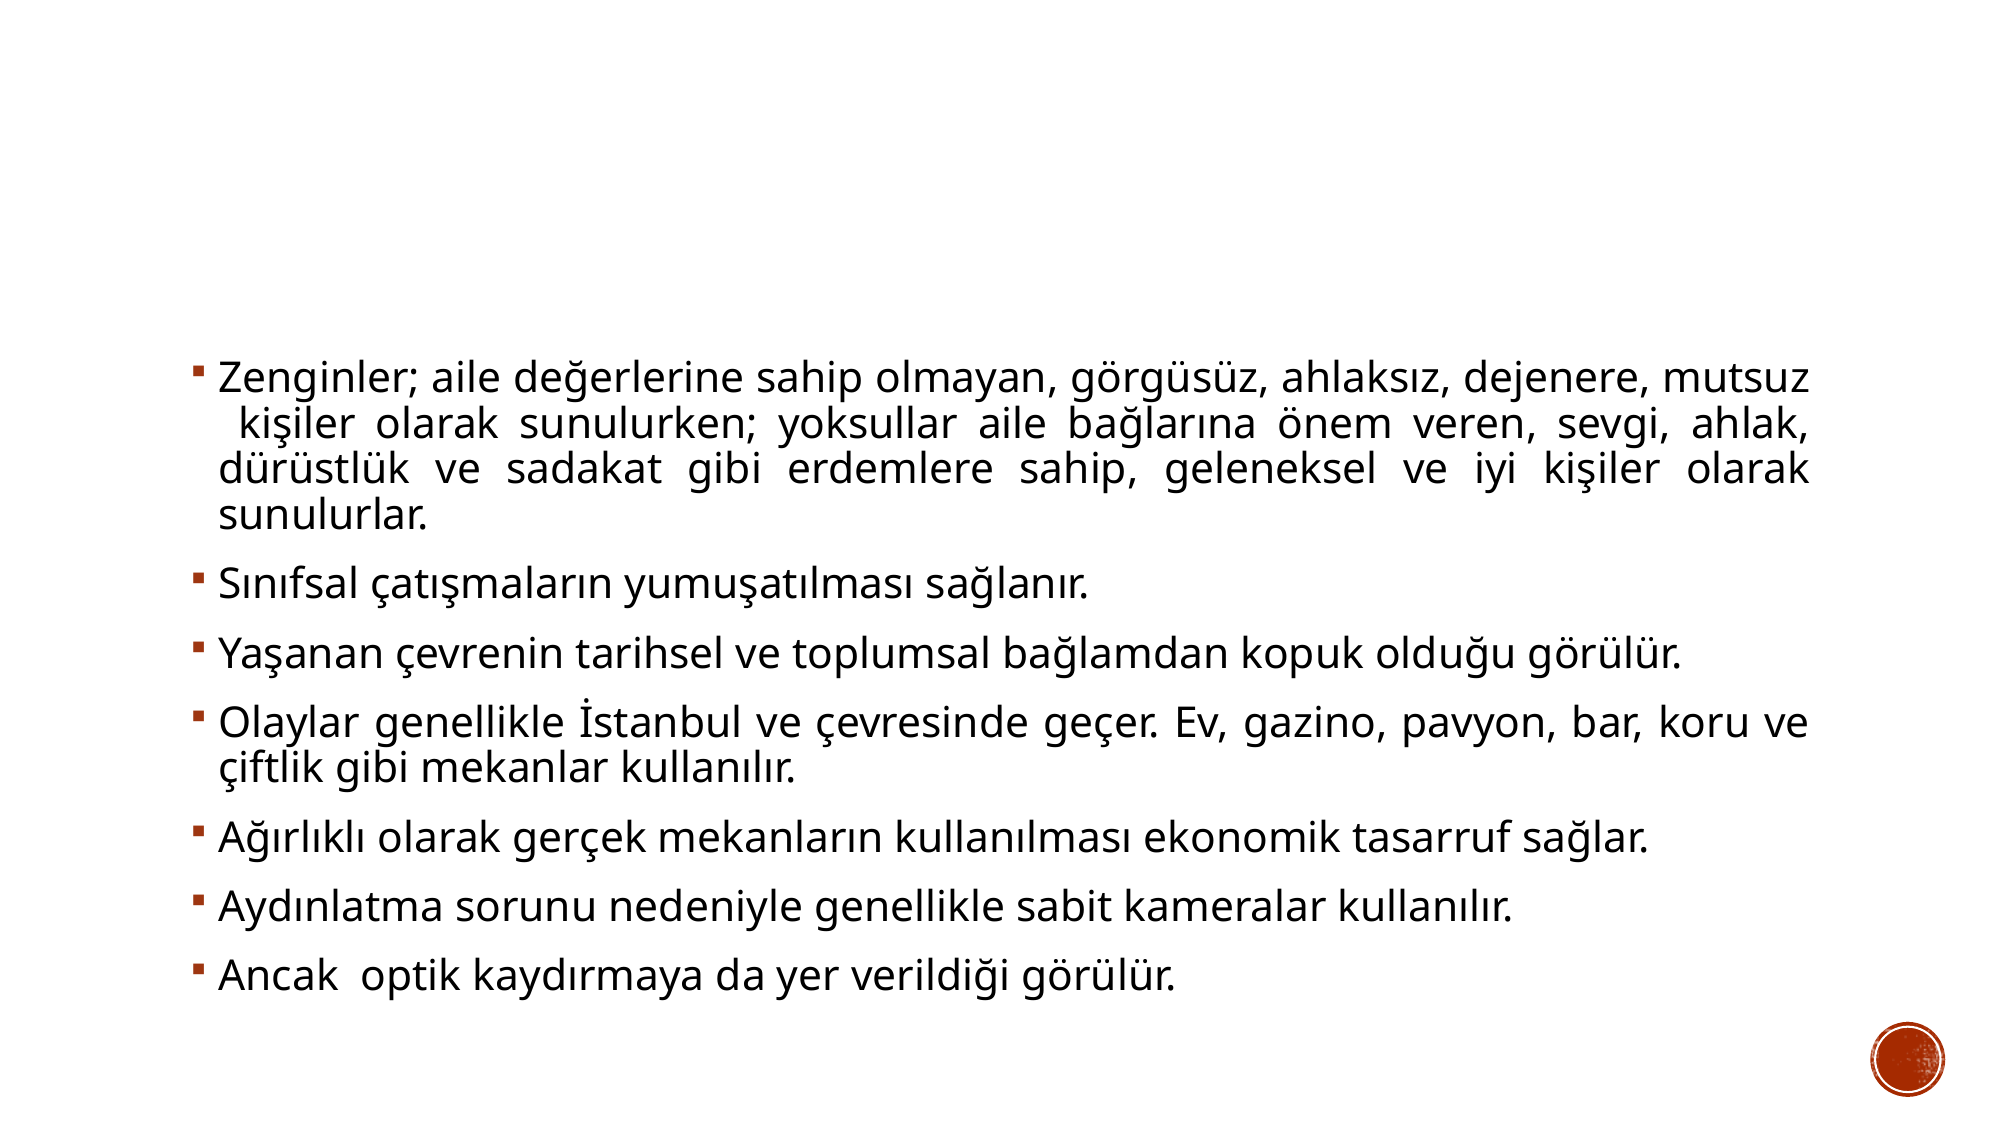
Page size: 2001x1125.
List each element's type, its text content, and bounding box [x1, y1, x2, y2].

list Zenginler; aile değerlerine sahip olmayan, görgüsüz, ahlaksız, dejenere, mutsuz kişiler olarak sunulurken; yoksullar aile bağlarına önem veren, sevgi, ahlak, dürüstlük ve sadakat gibi erdemlere sahip, geleneksel ve iyi kişiler olarak sunulurlar. Sınıfsal çatışmaların yumuşatılması sağlanır. Yaşanan çevrenin tarihsel ve toplumsal bağlamdan kopuk olduğu görülür. Olaylar genellikle İstanbul ve çevresinde geçer. Ev, gazino, pavyon, bar, koru ve çiftlik gibi mekanlar kullanılır. Ağırlıklı olarak gerçek mekanların kullanılması ekonomik tasarruf sağlar. Aydınlatma sorunu nedeniyle genellikle sabit kameralar kullanılır. Ancak optik kaydırmaya da yer verildiği görülür. [175, 348, 1826, 1013]
